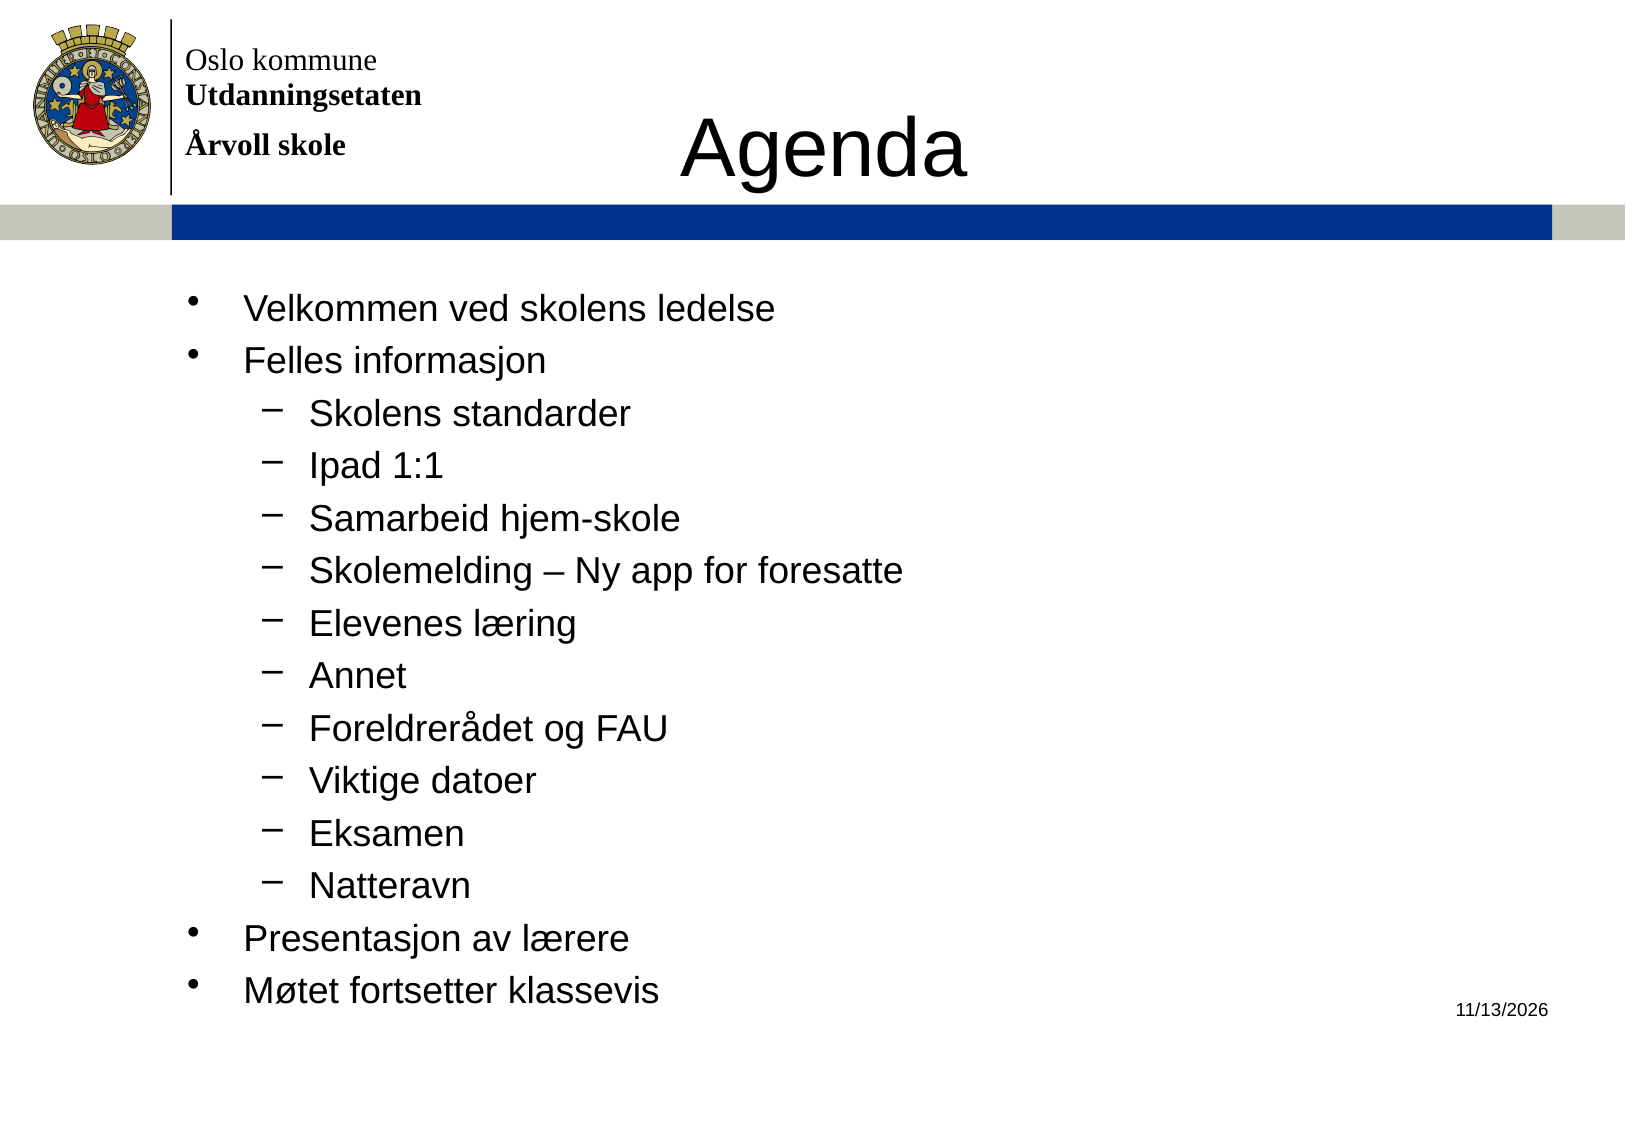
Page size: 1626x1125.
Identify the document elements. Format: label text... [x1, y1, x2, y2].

text_box Agenda [135, 85, 1513, 192]
list Velkommen ved skolens ledelse Felles informasjon Skolens standarder Ipad 1:1 Samarbeid hjem-skole Skolemelding – Ny app for foresatte Elevenes læring Annet Foreldrerådet og FAU Viktige datoer Eksamen Natteravn Presentasjon av lærere Møtet fortsetter klassevis [171, 275, 1550, 963]
picture [27, 20, 157, 169]
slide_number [1194, 997, 1549, 1028]
